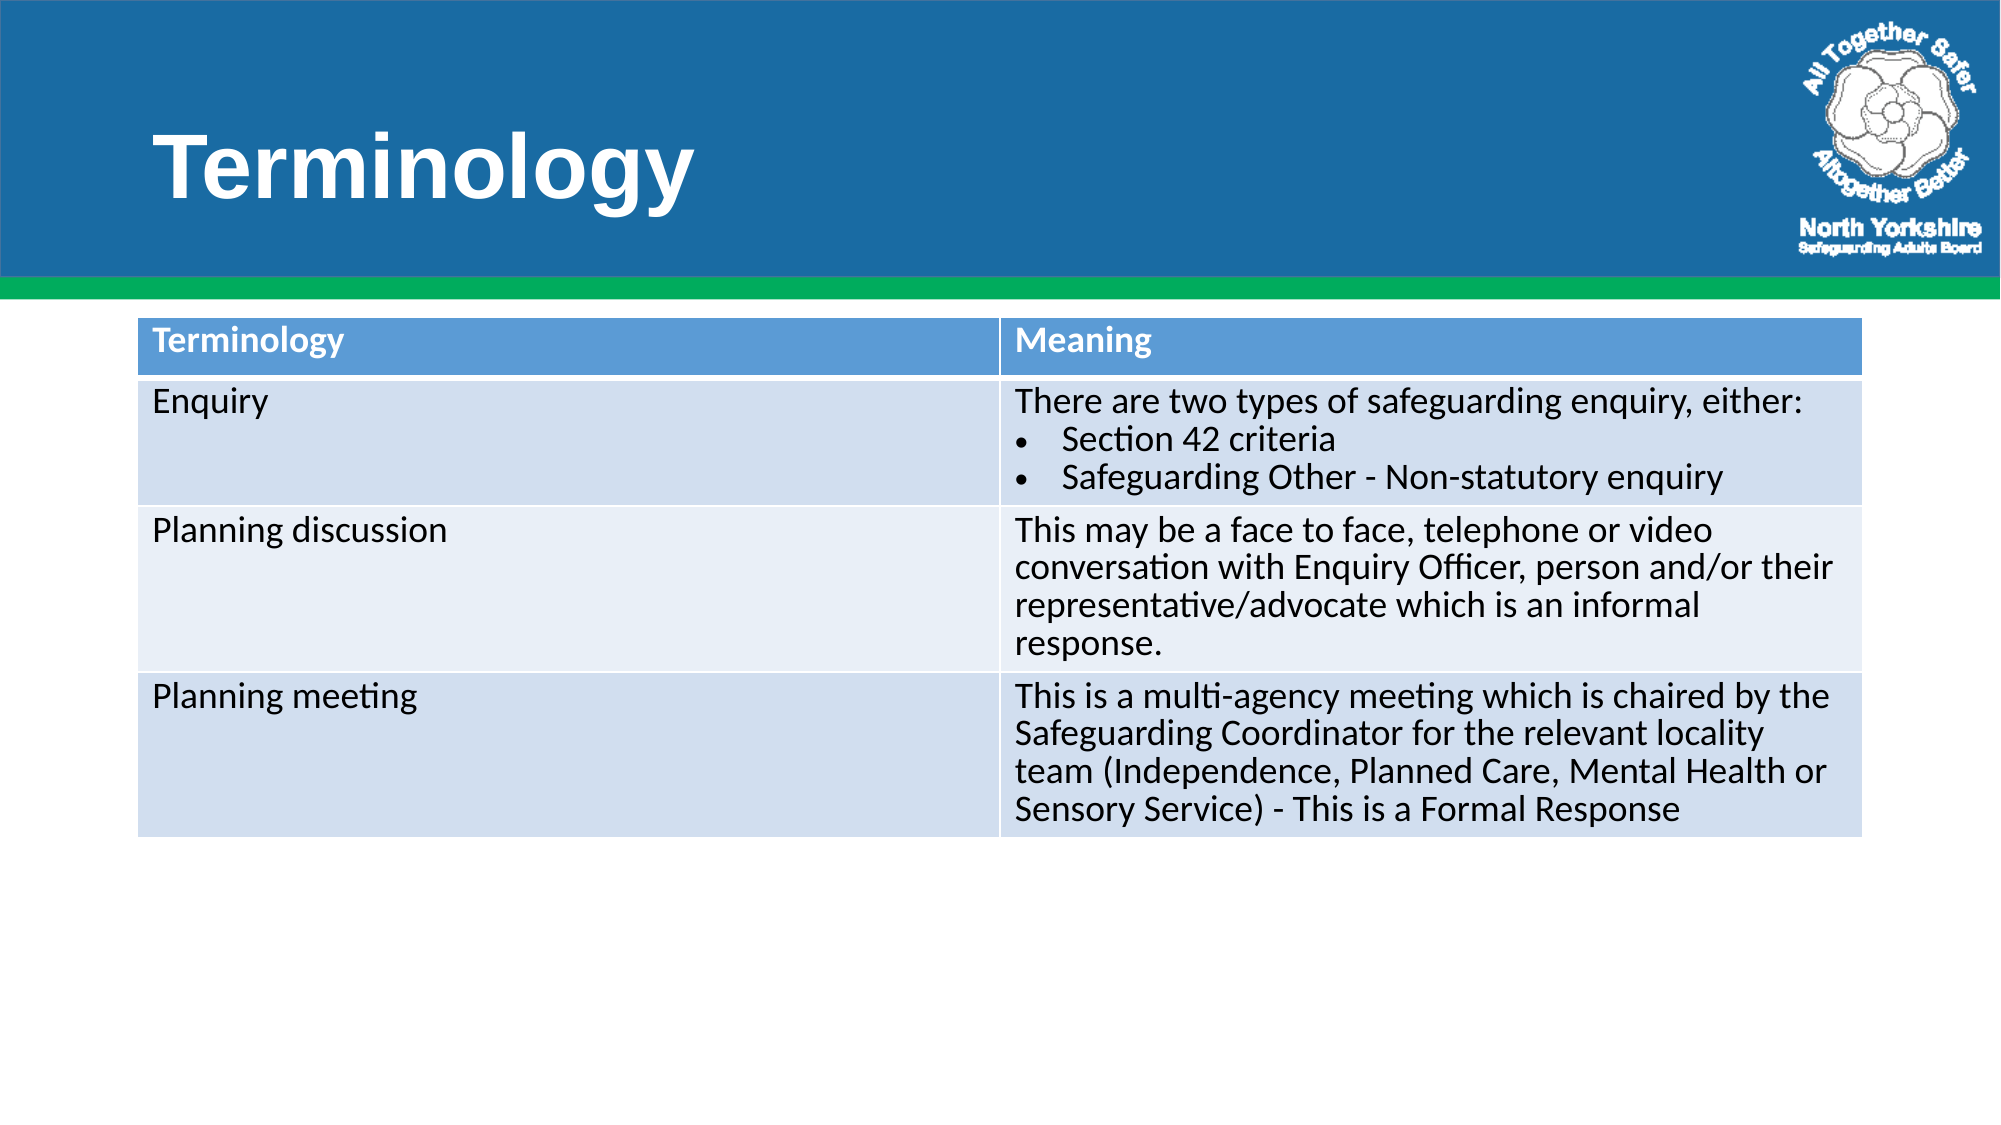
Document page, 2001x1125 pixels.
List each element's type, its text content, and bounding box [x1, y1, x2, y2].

picture [1785, 16, 1996, 270]
table_cell This may be a face to face, telephone or video conversation with Enquiry Officer, person and/or their representative/advocate which is an informal response. [1001, 507, 1862, 671]
table_cell There are two types of safeguarding enquiry, either: Section 42 criteria Safeguarding Other - Non-statutory enquiry [1001, 381, 1862, 505]
table_header Terminology [138, 318, 999, 375]
table_header Meaning [1001, 318, 1862, 375]
table_cell This is a multi-agency meeting which is chaired by the Safeguarding Coordinator for the relevant locality team (Independence, Planned Care, Mental Health or Sensory Service) - This is a Formal Response [1001, 673, 1862, 837]
table_cell Planning discussion [138, 507, 999, 671]
table_cell Planning meeting [138, 673, 999, 837]
table_cell Enquiry [138, 381, 999, 505]
title Terminology [137, 59, 1786, 278]
